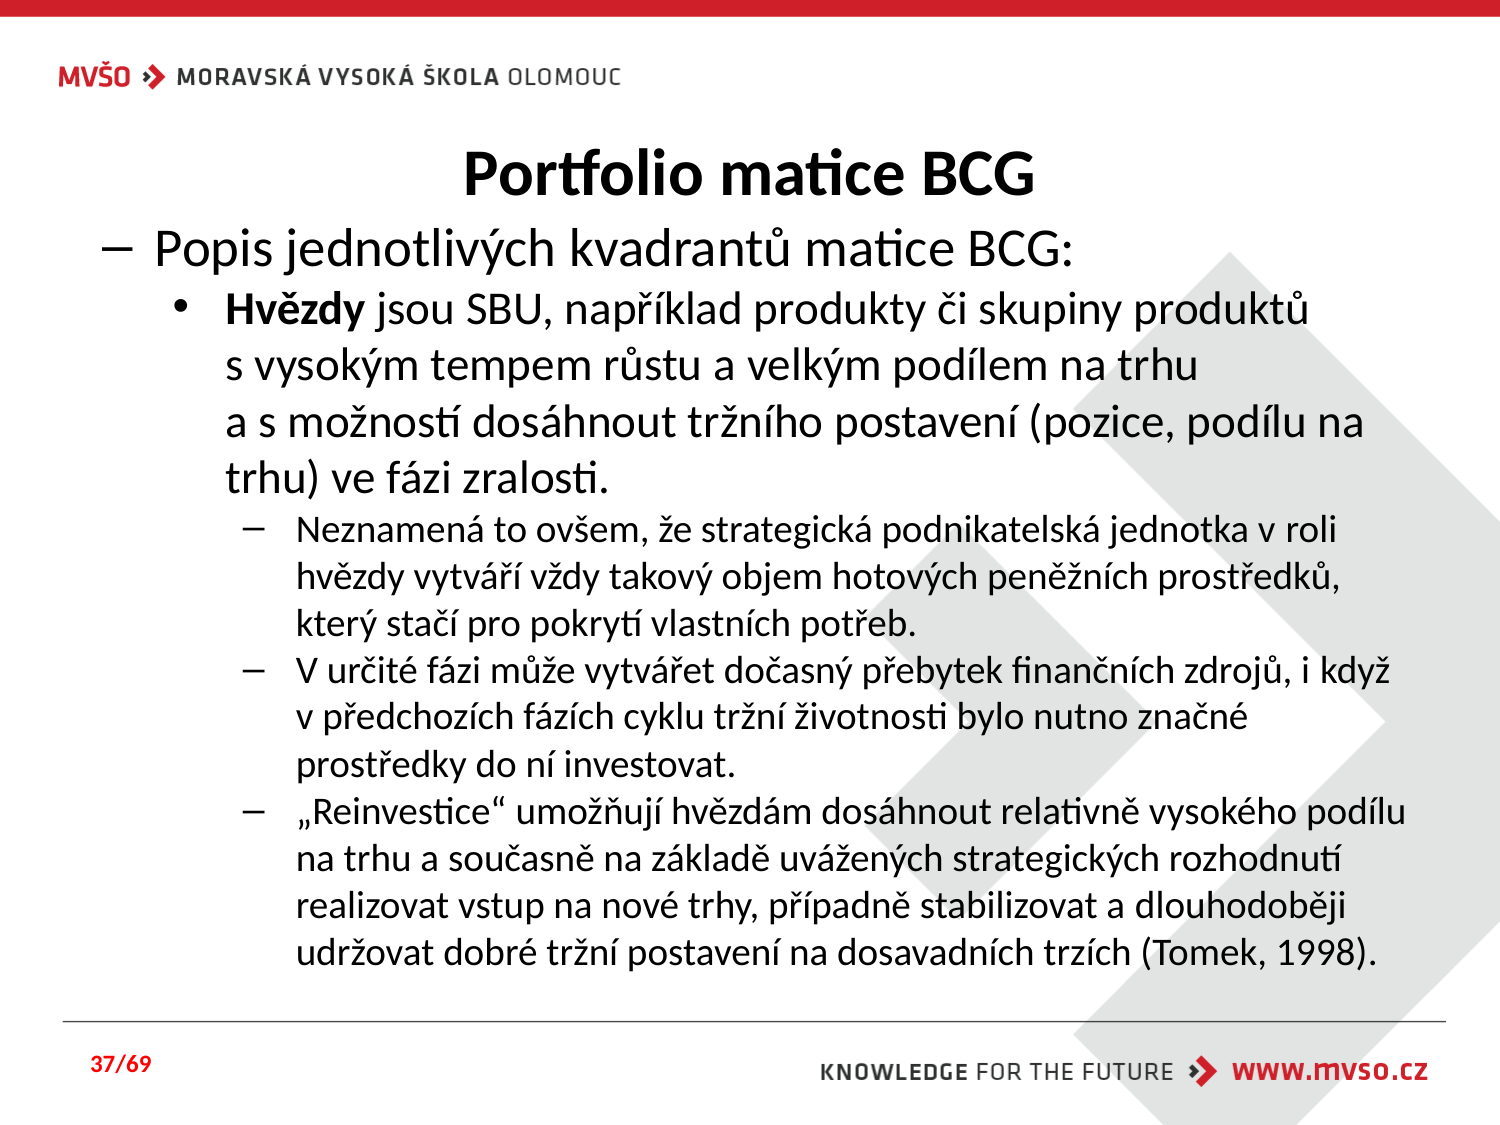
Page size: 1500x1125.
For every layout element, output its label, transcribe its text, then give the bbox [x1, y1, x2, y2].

picture [0, 0, 1500, 1125]
title Portfolio matice BCG [75, 75, 1425, 204]
list Popis jednotlivých kvadrantů matice BCG: Hvězdy jsou SBU, například produkty či skupiny produktů s vysokým tempem růstu a velkým podílem na trhu a s možností dosáhnout tržního postavení (pozice, podílu na trhu) ve fázi zralosti. Neznamená to ovšem, že strategická podnikatelská jednotka v roli hvězdy vytváří vždy takový objem hotových peněžních prostředků, který stačí pro pokrytí vlastních potřeb. V určité fázi může vytvářet dočasný přebytek finančních zdrojů, i když v předchozích fázích cyklu tržní životnosti bylo nutno značné prostředky do ní investovat. „Reinvestice“ umožňují hvězdám dosáhnout relativně vysokého podílu na trhu a současně na základě uvážených strategických rozhodnutí realizovat vstup na nové trhy, případně stabilizovat a dlouhodoběji udržovat dobré tržní postavení na dosavadních trzích (Tomek, 1998). [75, 204, 1425, 1026]
text_box 37/69 [74, 1040, 213, 1085]
